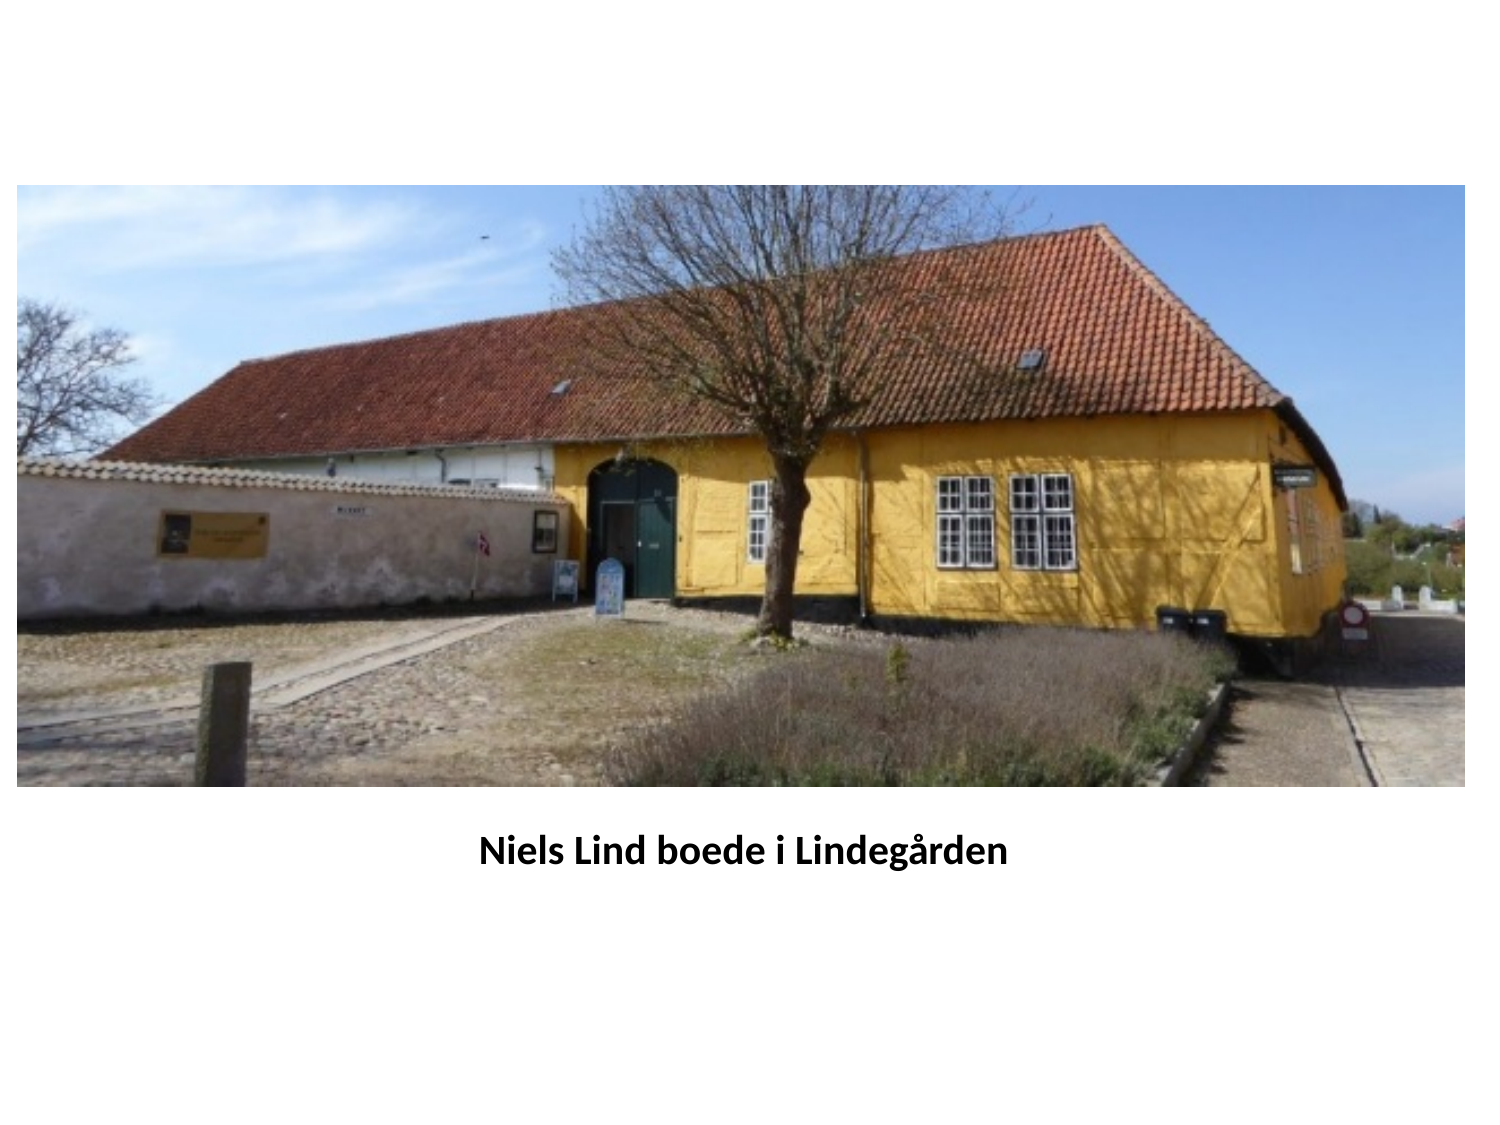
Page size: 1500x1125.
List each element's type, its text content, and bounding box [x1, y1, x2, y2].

title Niels Lind boede i Lindegården [294, 796, 1194, 881]
picture [17, 100, 1465, 788]
